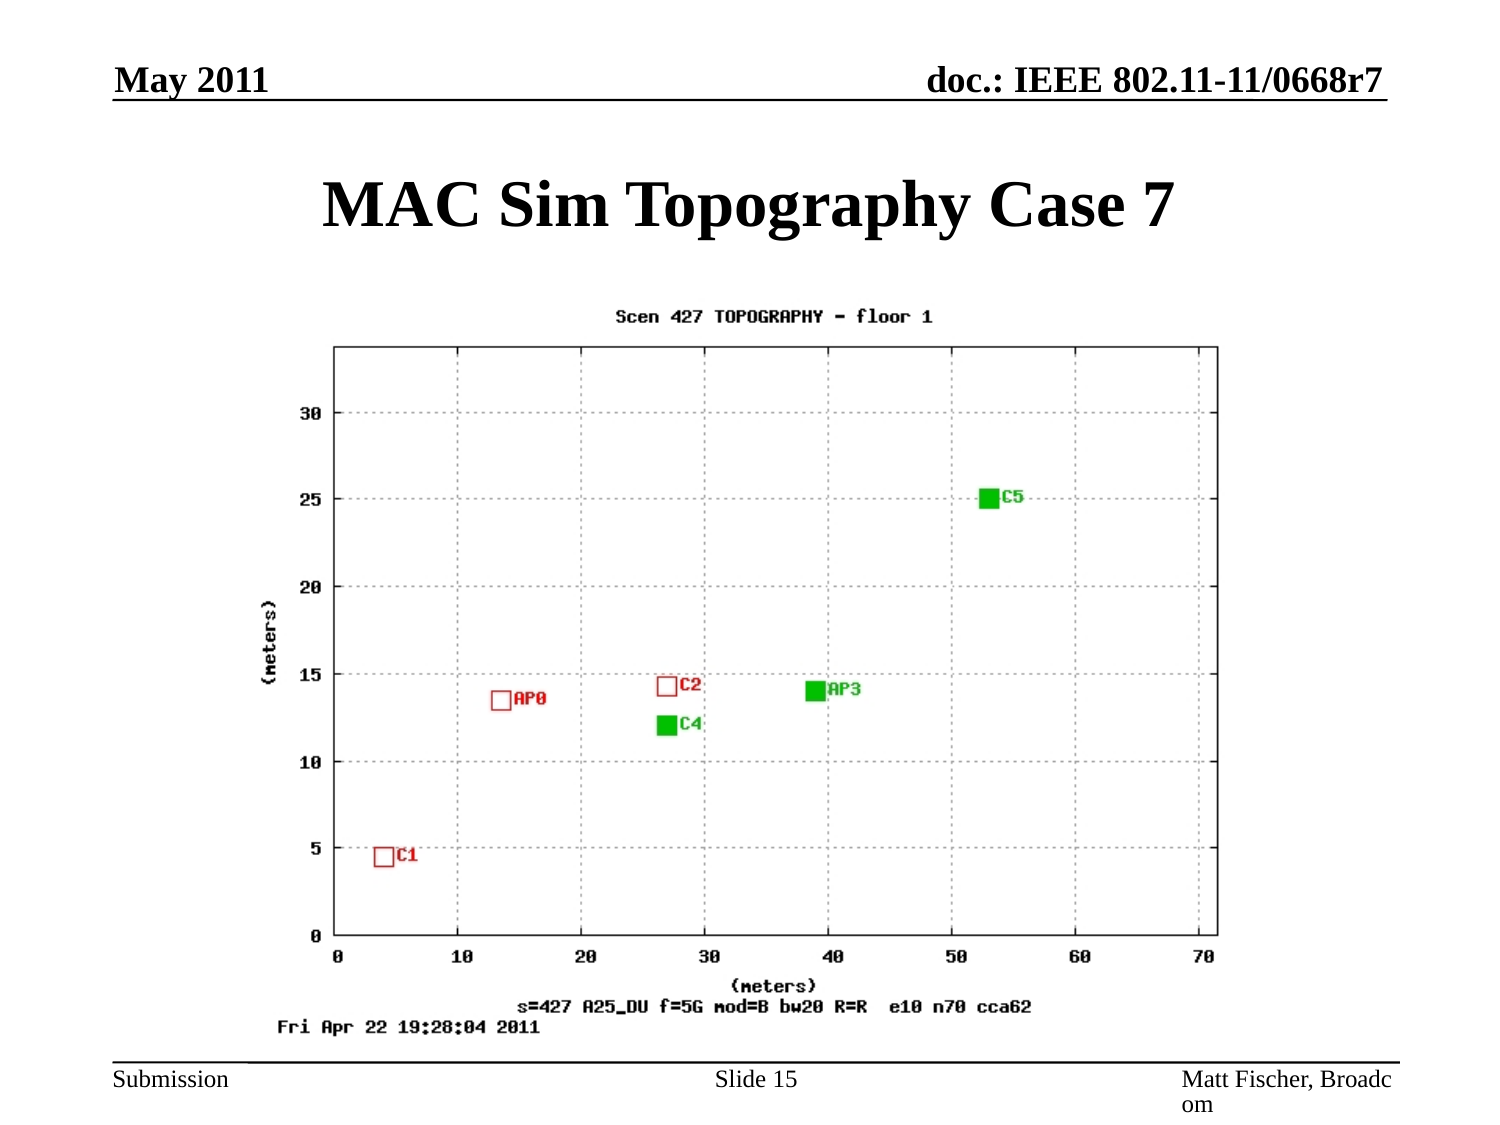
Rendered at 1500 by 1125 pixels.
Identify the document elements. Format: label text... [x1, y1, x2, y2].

picture [249, 287, 1251, 1038]
footer Matt Fischer, Broadcom [1181, 1061, 1402, 1093]
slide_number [114, 54, 272, 101]
slide_number Slide 15 [712, 1061, 800, 1093]
title MAC Sim Topography Case 7 [112, 112, 1388, 288]
